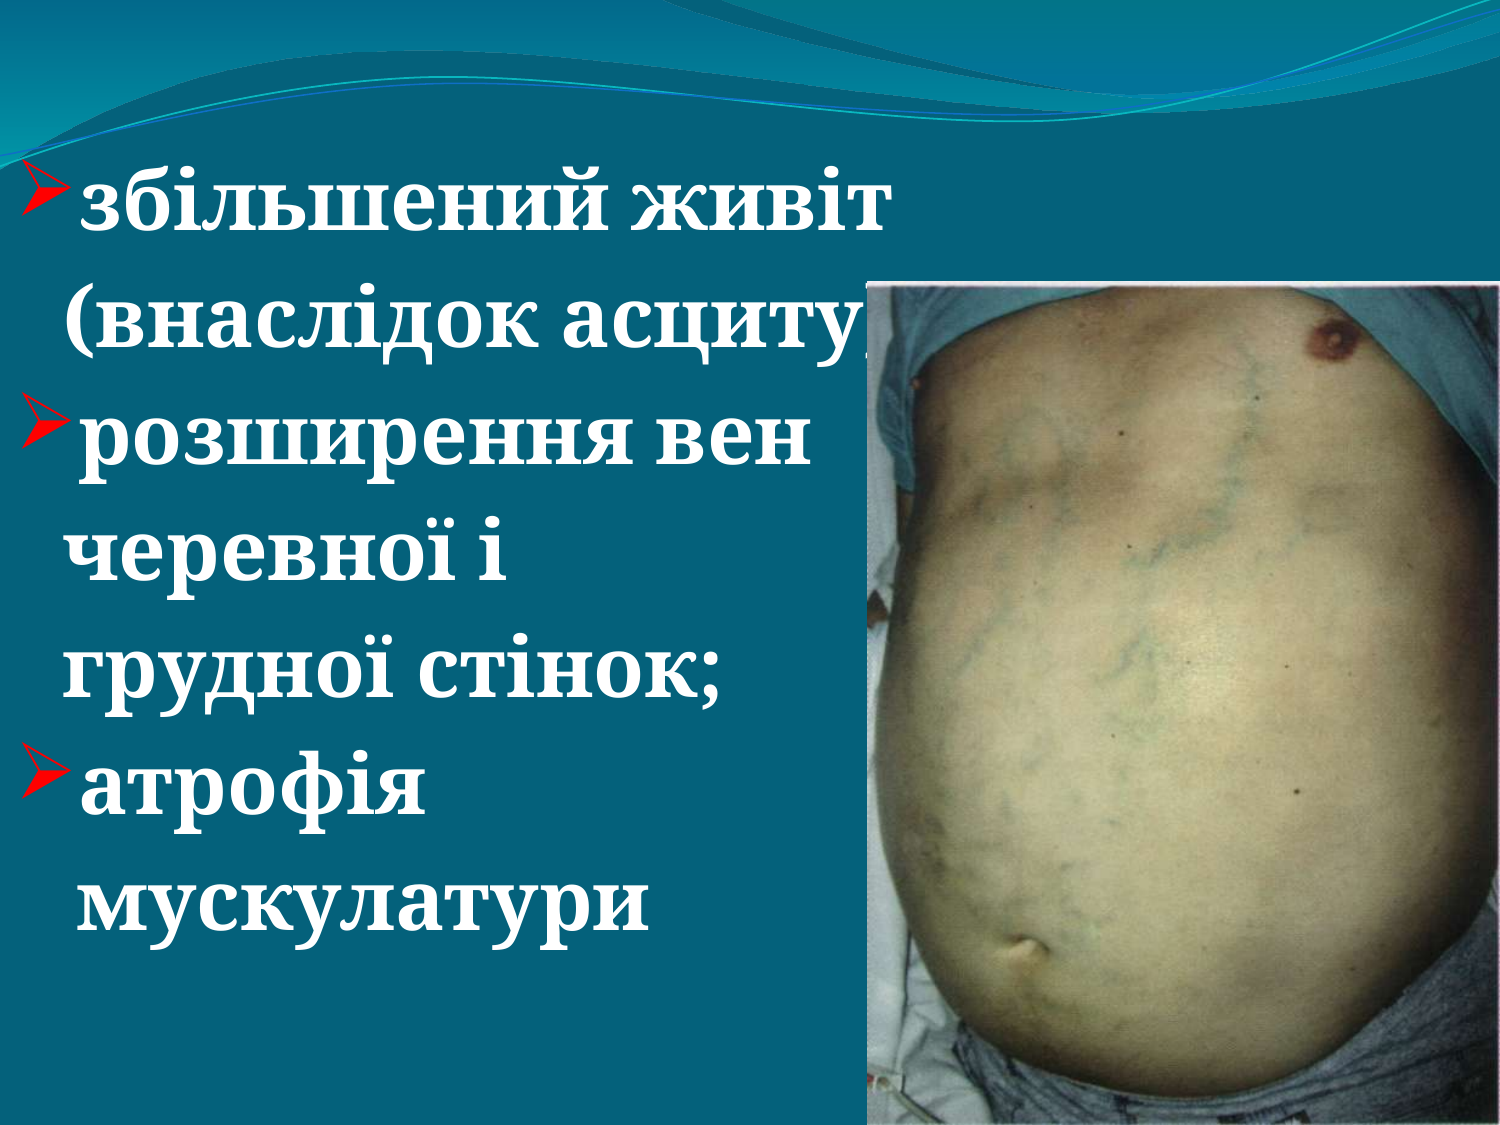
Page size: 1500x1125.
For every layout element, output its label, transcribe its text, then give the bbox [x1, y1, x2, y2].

picture [866, 282, 1500, 1125]
list збільшений живіт (внаслідок асциту); розширення вен черевної і грудної стінок; атрофія мускулатури [0, 23, 1500, 1125]
